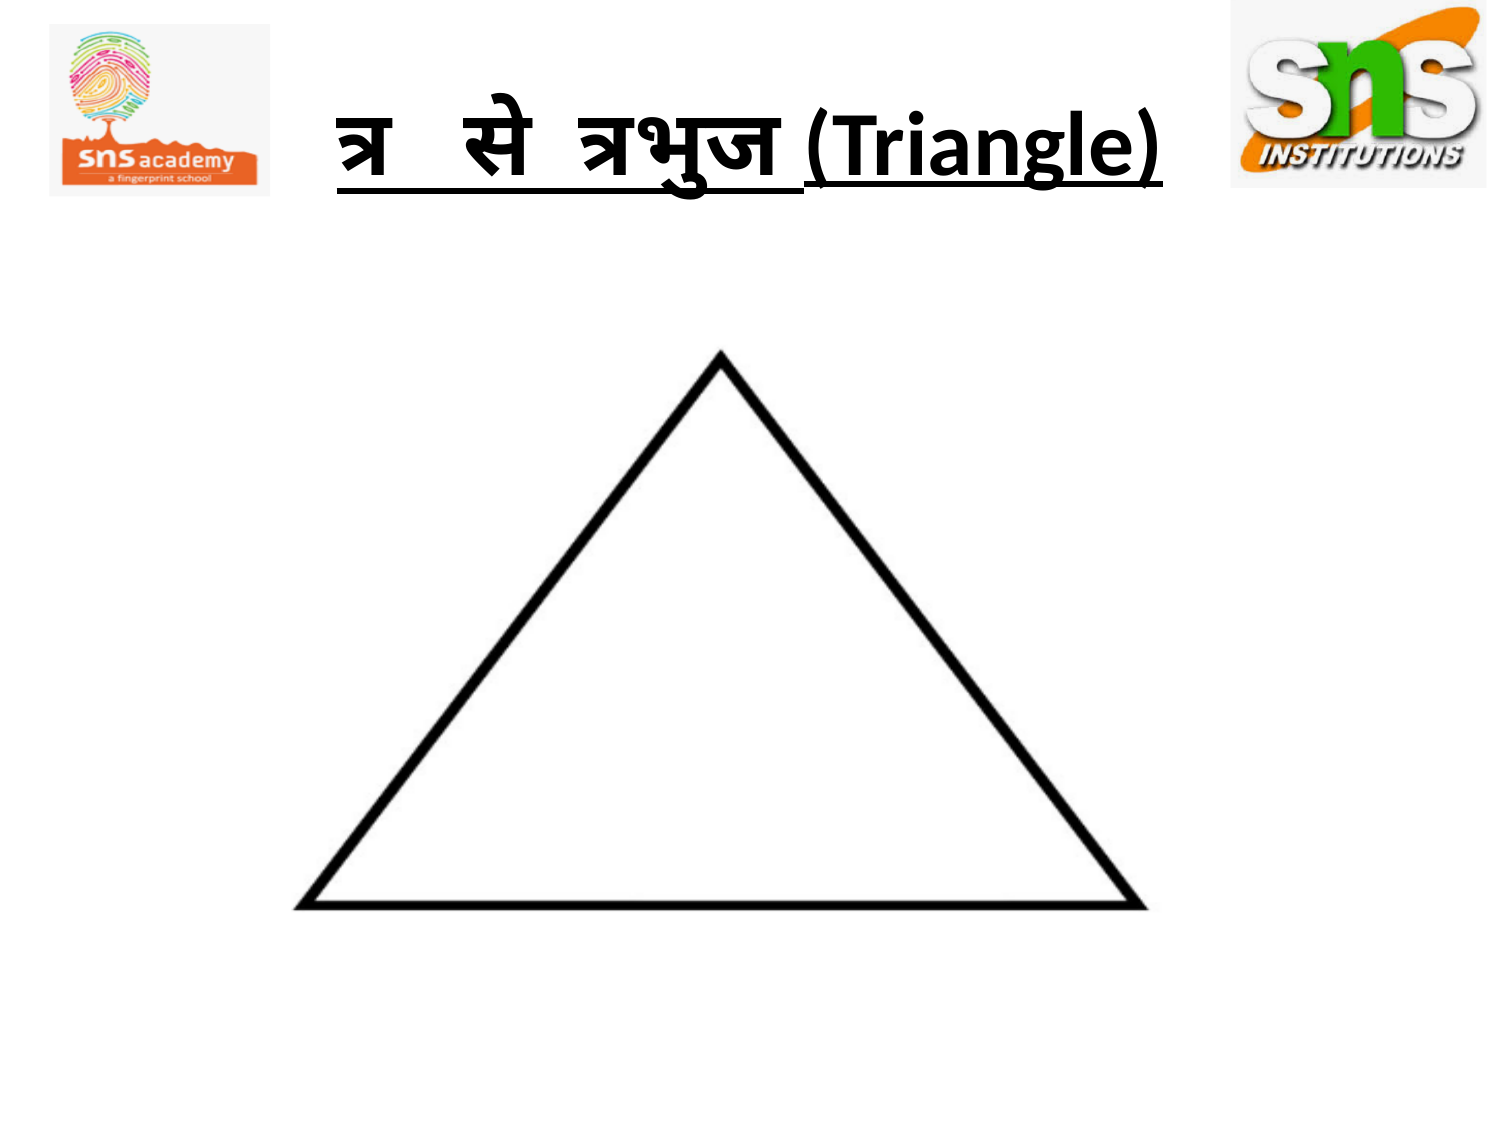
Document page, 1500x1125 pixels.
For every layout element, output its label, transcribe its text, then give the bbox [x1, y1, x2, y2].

picture [37, 24, 276, 201]
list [187, 297, 1238, 970]
title त्र से त्रभुज (Triangle) [75, 45, 1425, 233]
picture [1224, 0, 1500, 188]
